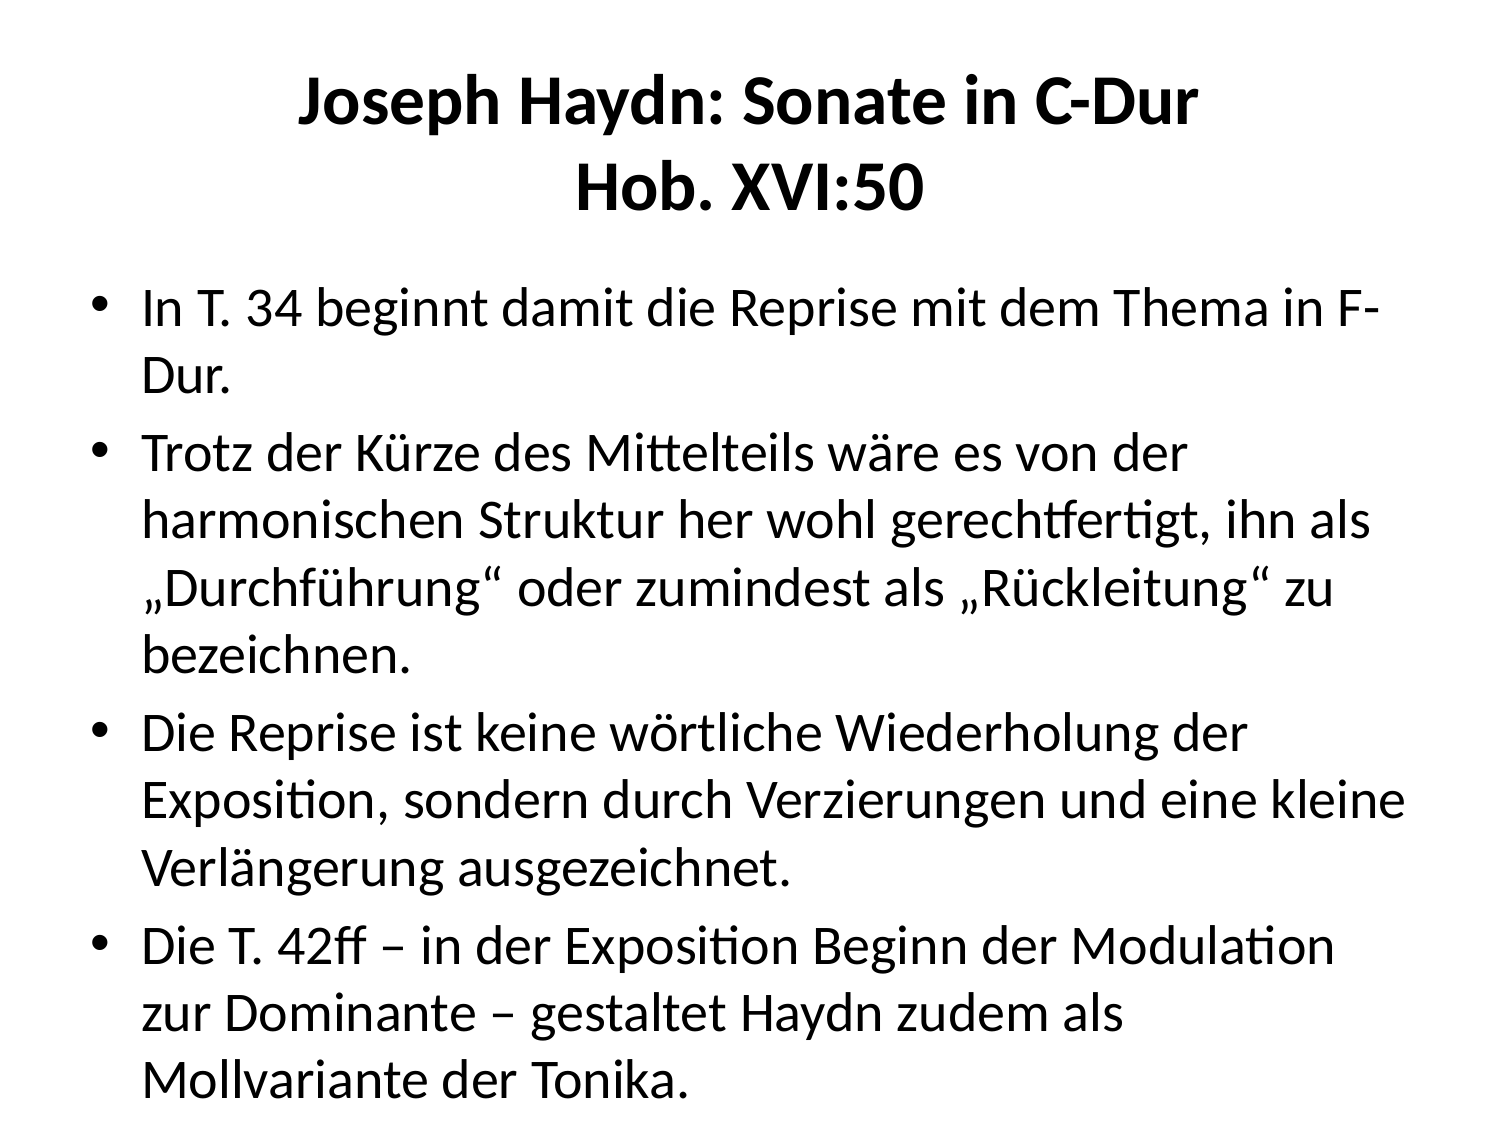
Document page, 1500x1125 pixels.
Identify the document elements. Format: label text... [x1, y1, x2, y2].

list In T. 34 beginnt damit die Reprise mit dem Thema in F-Dur. Trotz der Kürze des Mittelteils wäre es von der harmonischen Struktur her wohl gerechtfertigt, ihn als „Durchführung“ oder zumindest als „Rückleitung“ zu bezeichnen. Die Reprise ist keine wörtliche Wiederholung der Exposition, sondern durch Verzierungen und eine kleine Verlängerung ausgezeichnet. Die T. 42ff – in der Exposition Beginn der Modulation zur Dominante – gestaltet Haydn zudem als Mollvariante der Tonika. [75, 262, 1425, 1125]
title Joseph Haydn: Sonate in C-Dur Hob. XVI:50 [75, 45, 1425, 233]
